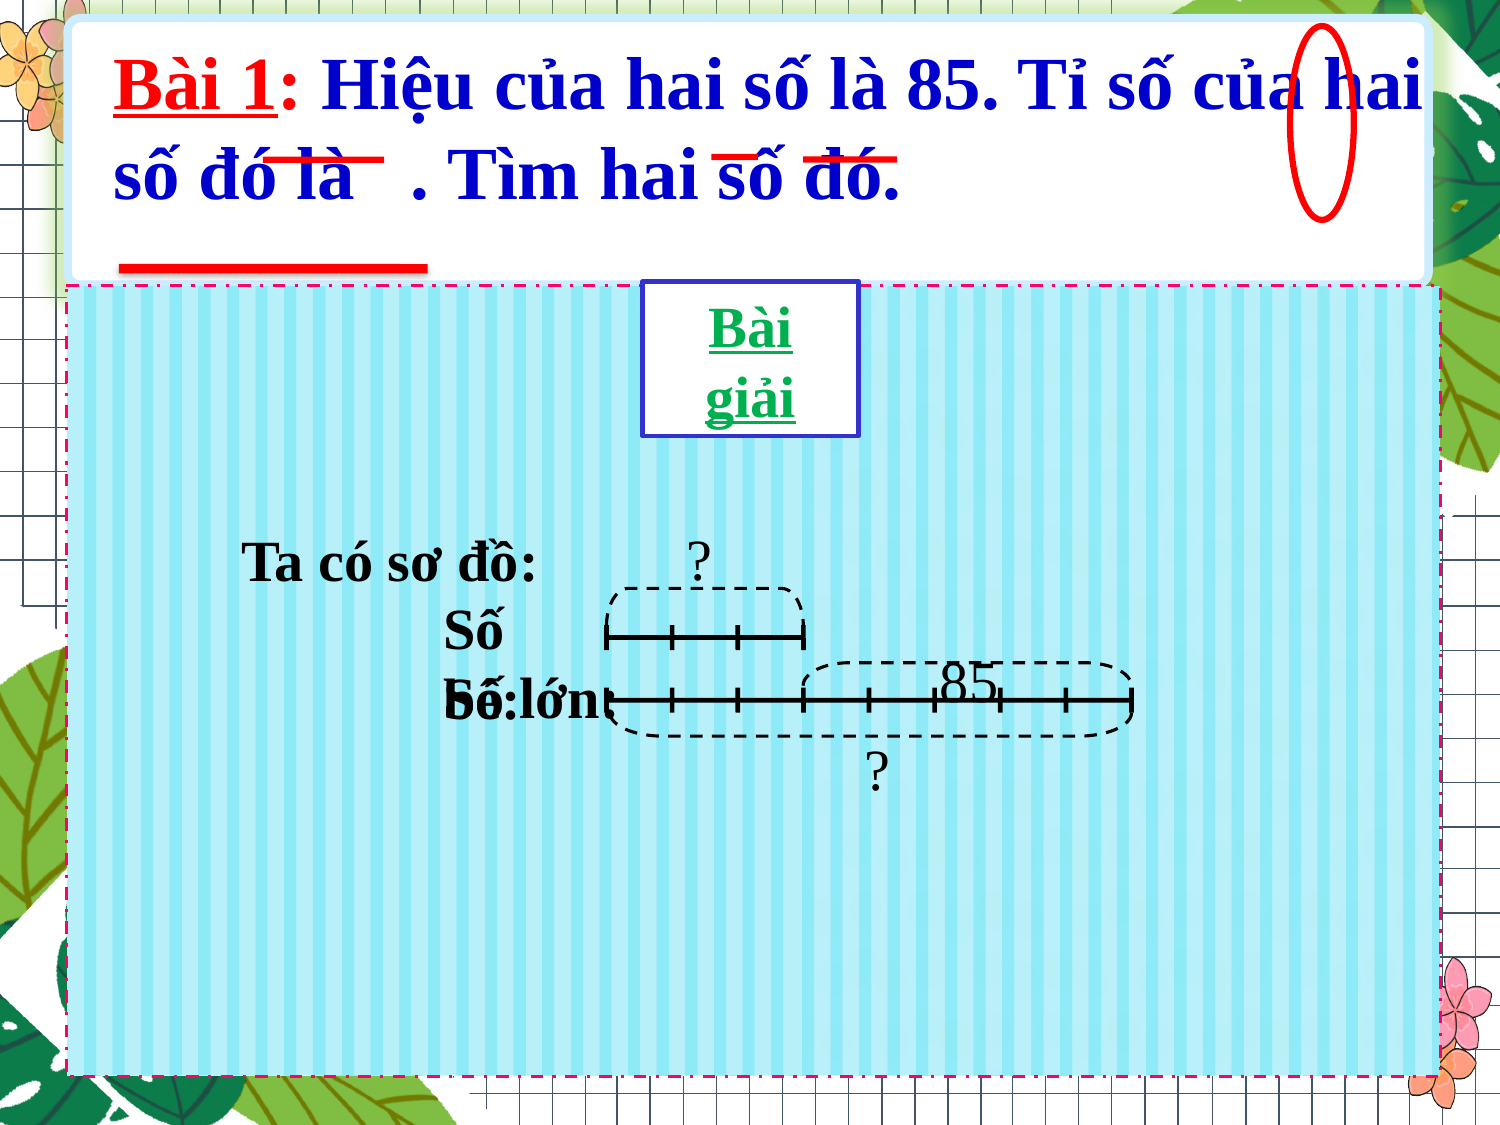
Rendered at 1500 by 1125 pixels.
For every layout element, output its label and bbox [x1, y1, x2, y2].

text_box [118, 156, 898, 269]
picture [67, 286, 1500, 1125]
text_box [606, 687, 1132, 713]
text_box [0, 167, 62, 691]
text_box [67, 17, 1449, 285]
text_box [606, 624, 804, 651]
text_box [0, 692, 353, 1125]
text_box [127, 0, 1099, 16]
text_box [357, 1084, 1354, 1125]
text_box [1104, 0, 1500, 335]
picture [0, 0, 122, 159]
text_box [1444, 343, 1500, 943]
